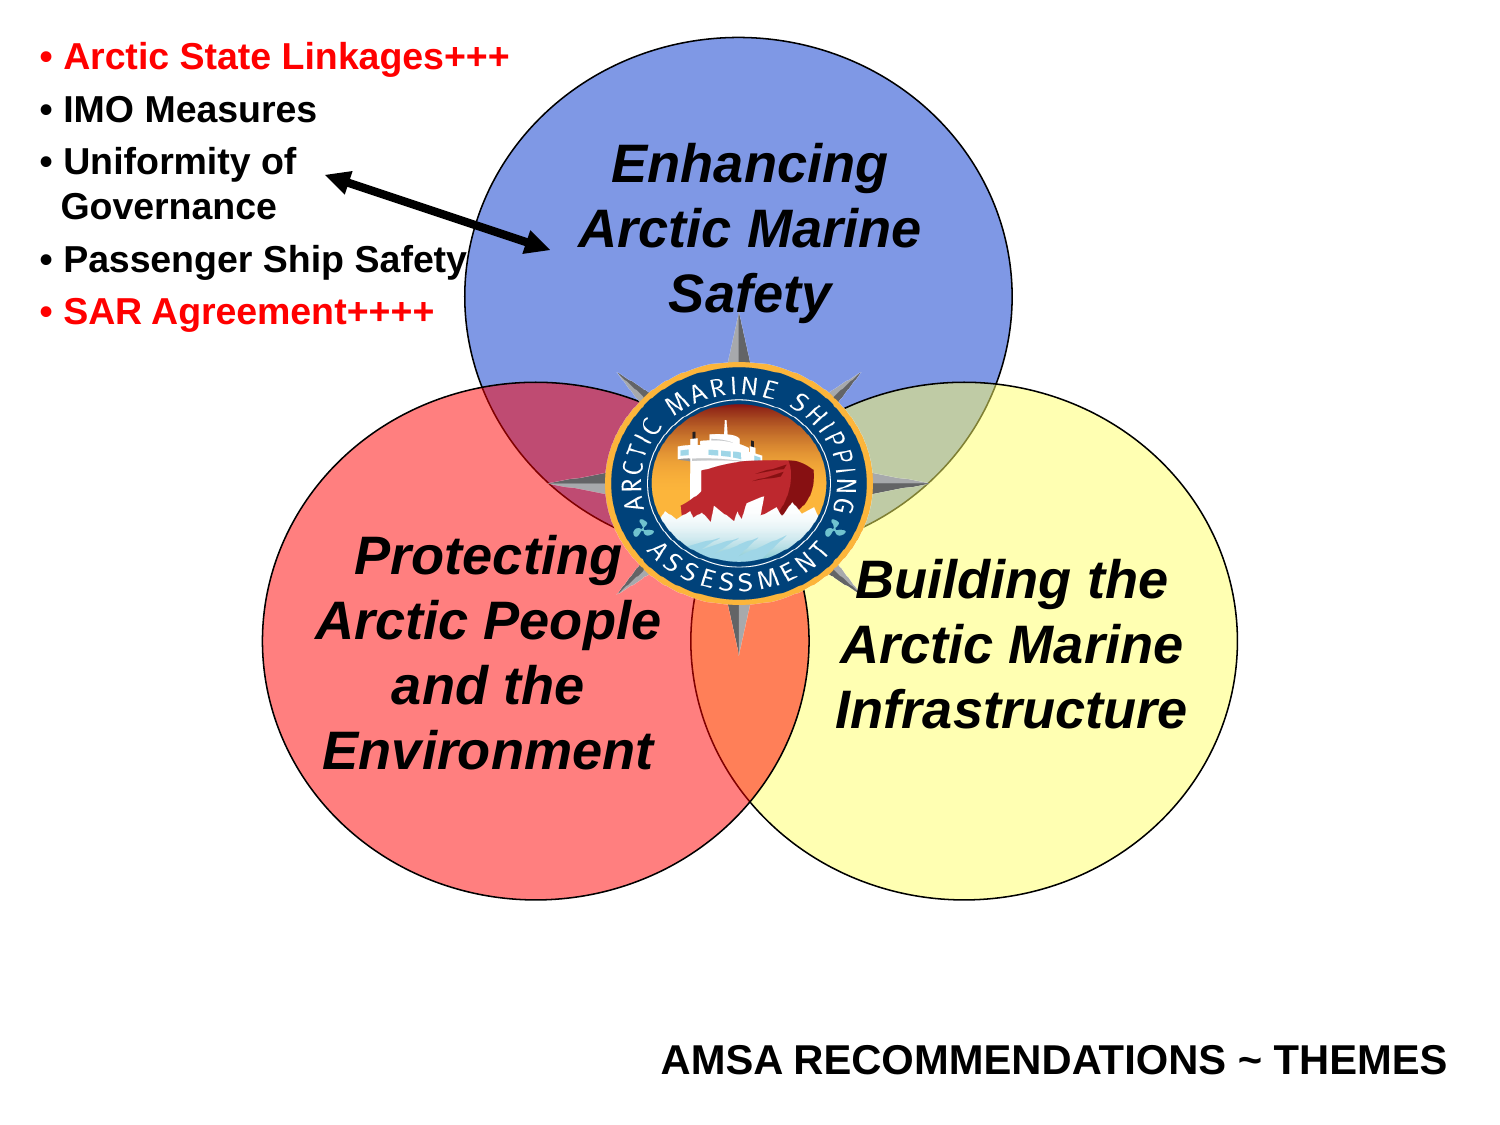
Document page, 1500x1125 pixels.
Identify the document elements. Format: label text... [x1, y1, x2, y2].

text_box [262, 37, 1238, 901]
text_box • Arctic State Linkages+++ • IMO Measures • Uniformity of Governance • Passenger Ship Safety • SAR Agreement++++ [24, 24, 563, 340]
text_box AMSA RECOMMENDATIONS ~ THEMES [487, 1025, 1463, 1090]
